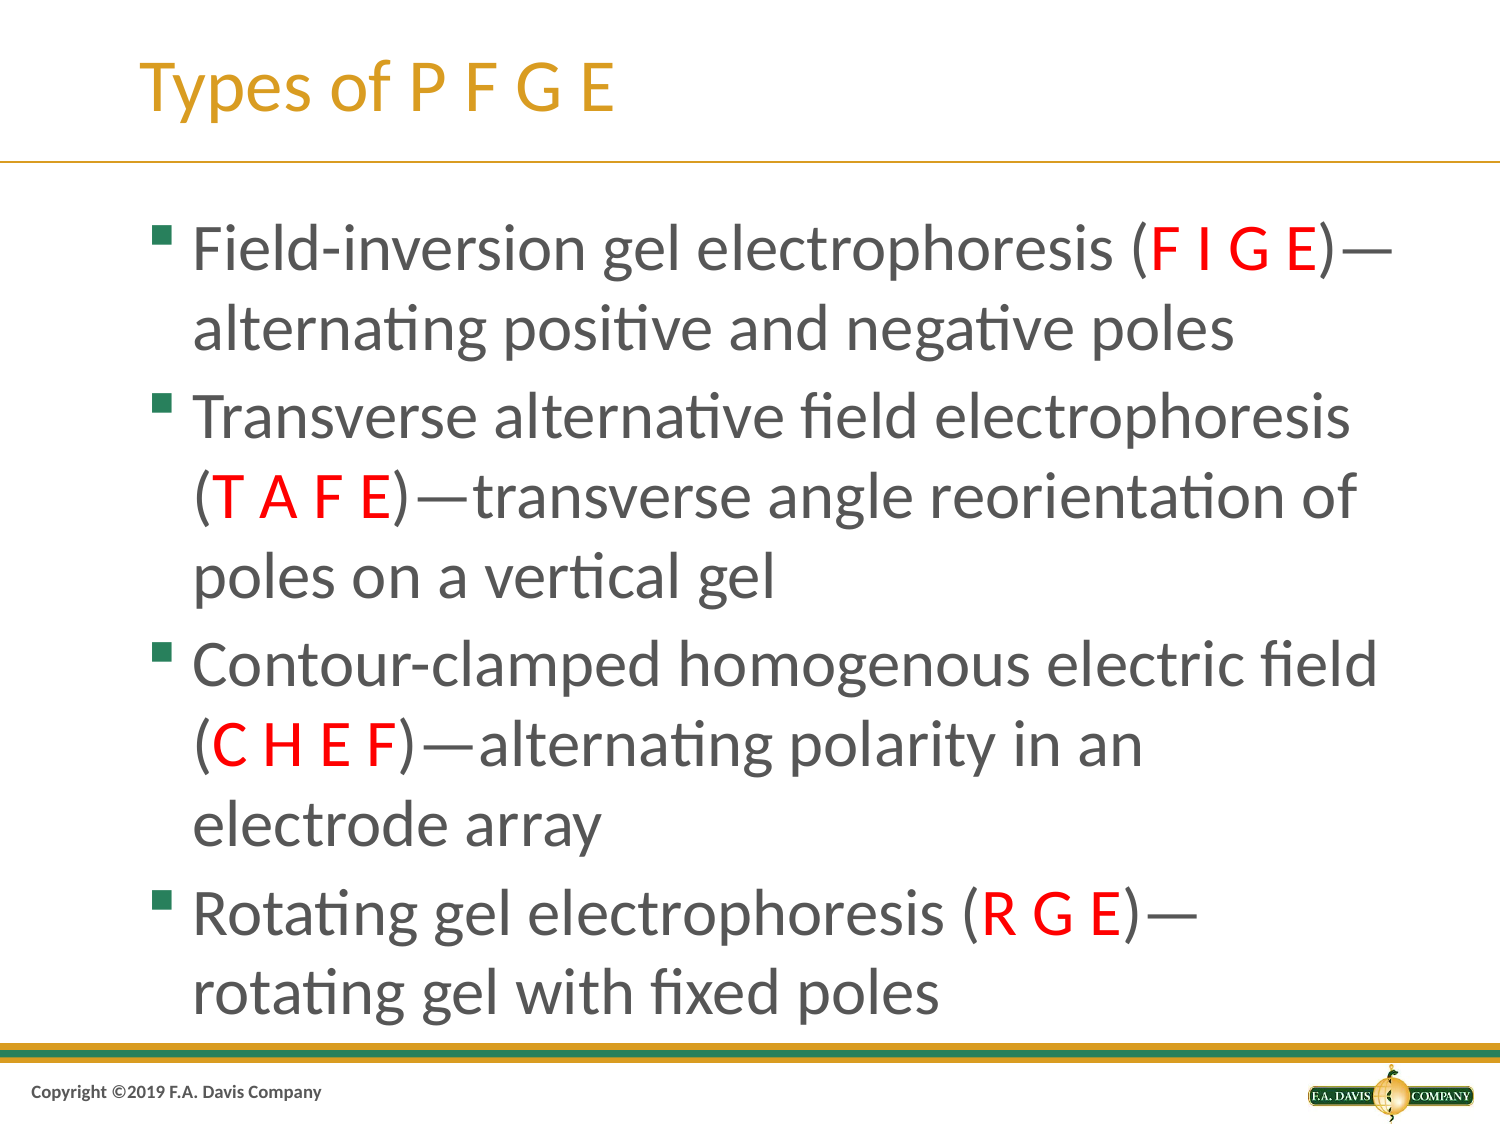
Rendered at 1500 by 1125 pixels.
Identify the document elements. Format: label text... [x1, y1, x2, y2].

picture [0, 1058, 1500, 1063]
picture [0, 1043, 1500, 1050]
list Field-inversion gel electrophoresis (F I G E)— alternating positive and negative poles Transverse alternative field electrophoresis (T A F E)—transverse angle reorientation of poles on a vertical gel Contour-clamped homogenous electric field (C H E F)—alternating polarity in an electrode array Rotating gel electrophoresis (R G E)—rotating gel with fixed poles [75, 196, 1425, 1038]
picture [1308, 1064, 1474, 1124]
title Types of P F G E [124, 38, 1475, 136]
